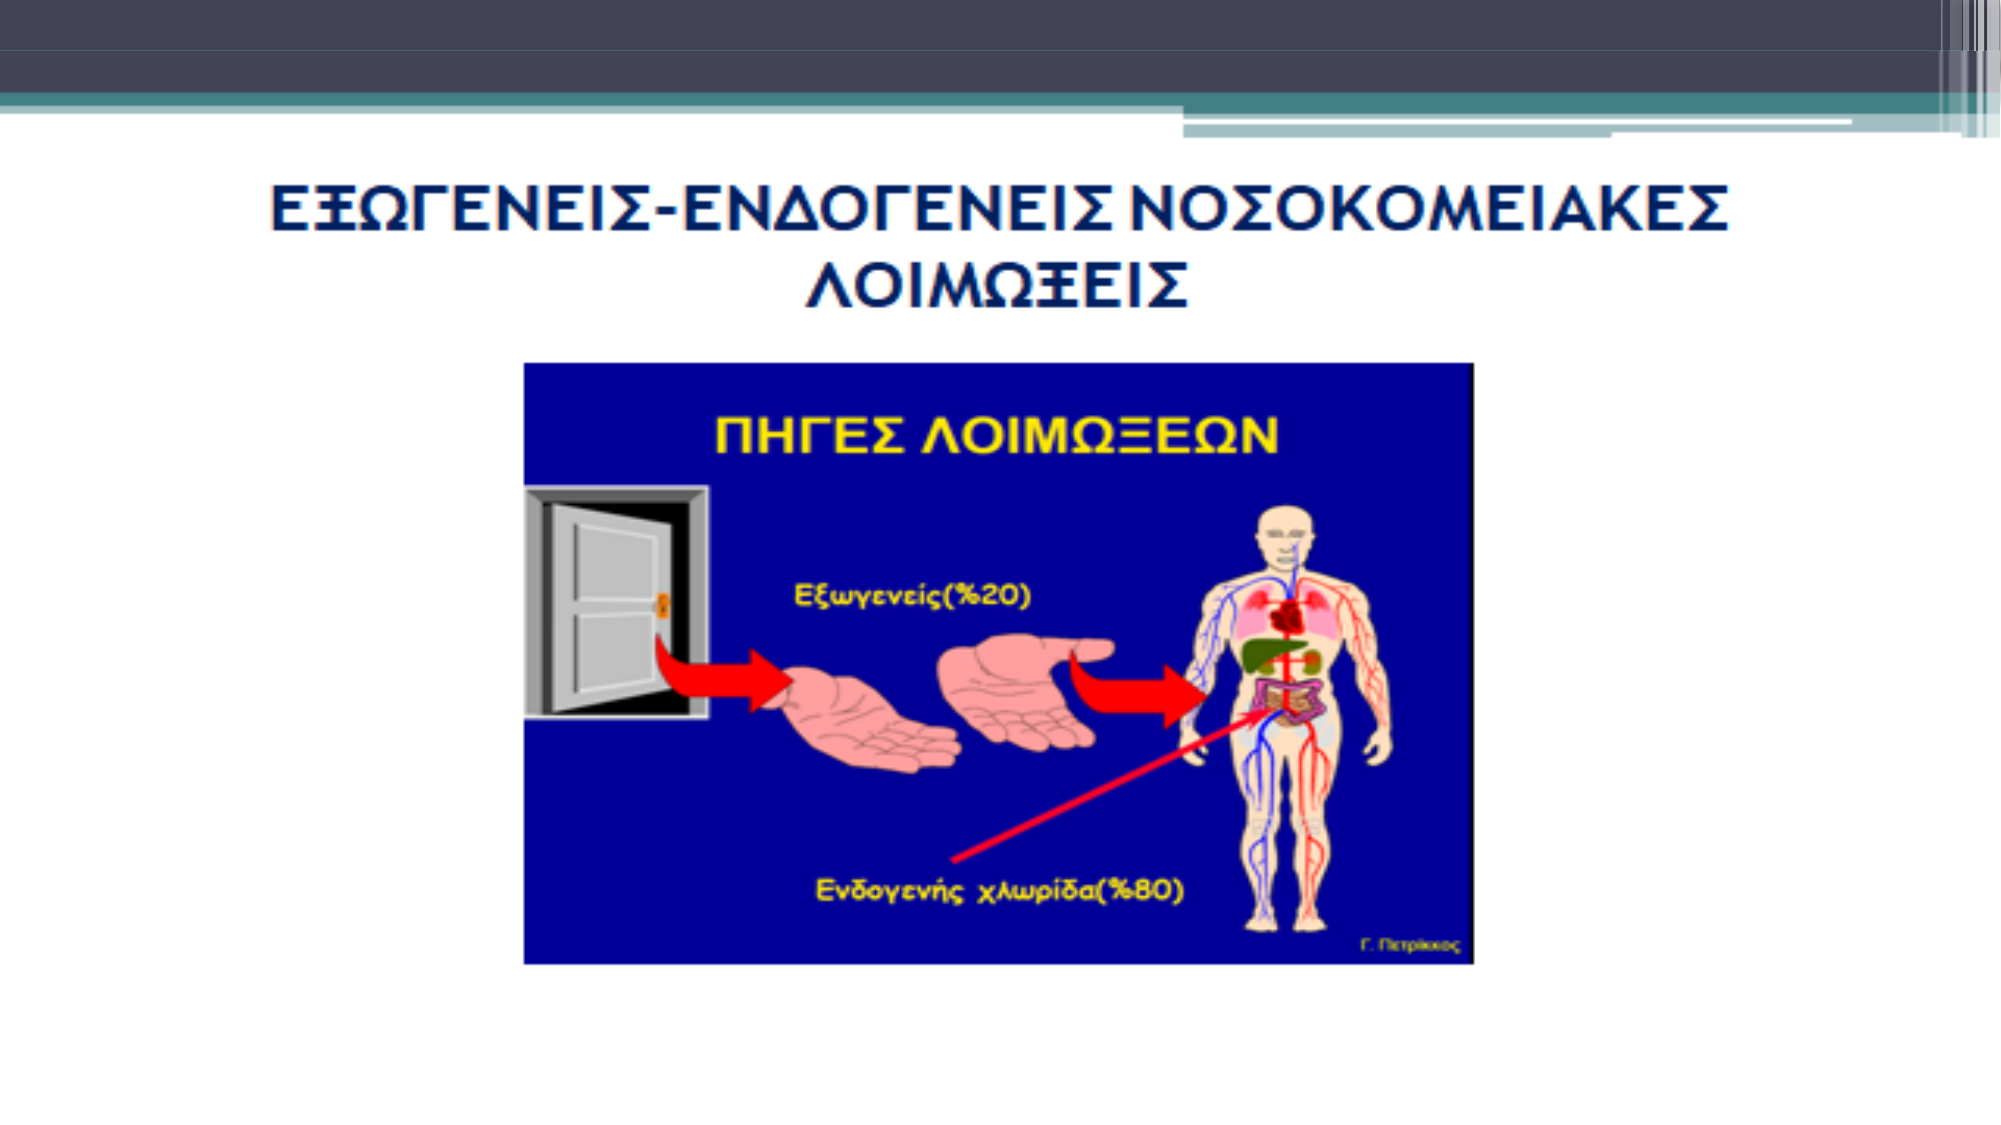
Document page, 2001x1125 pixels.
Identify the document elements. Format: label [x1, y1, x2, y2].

list [0, 51, 2000, 1006]
